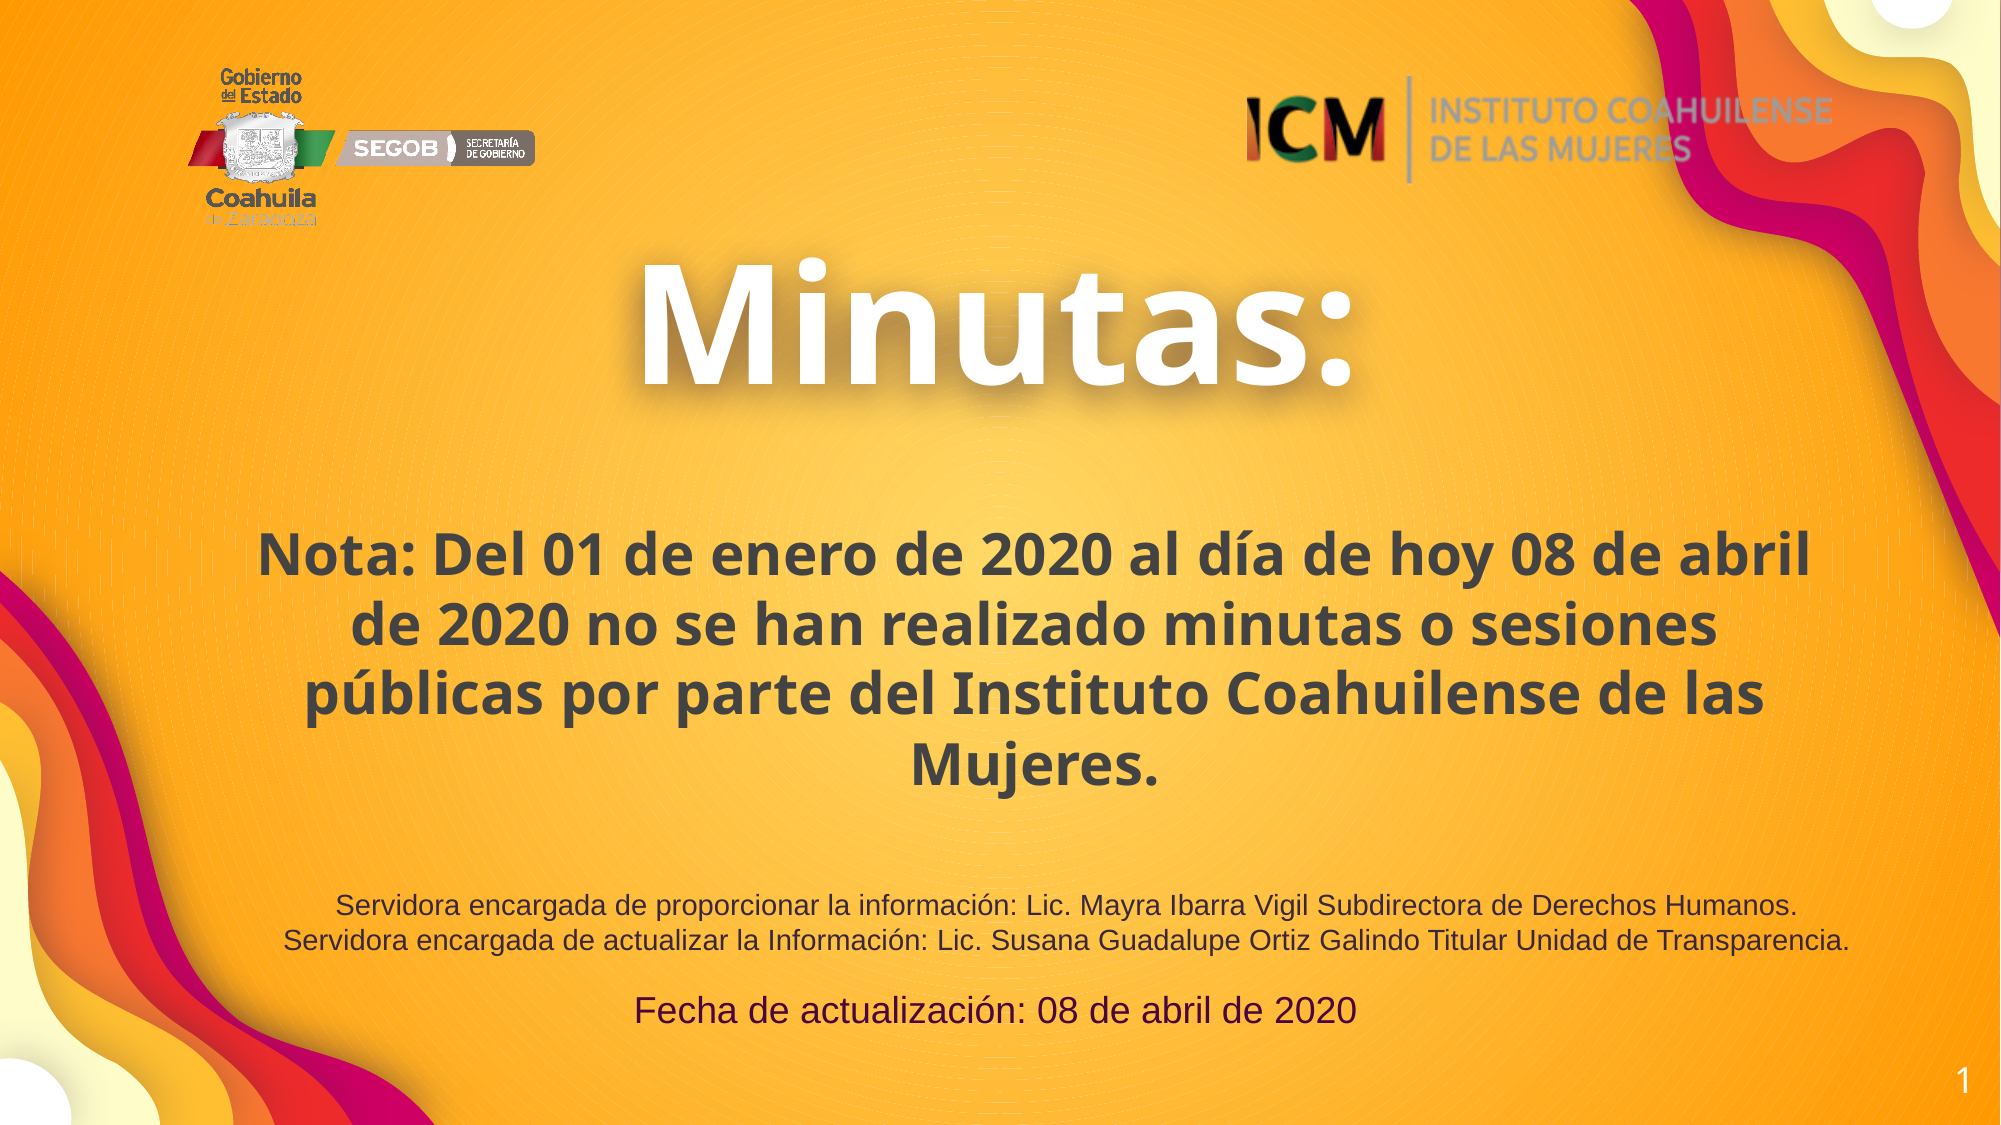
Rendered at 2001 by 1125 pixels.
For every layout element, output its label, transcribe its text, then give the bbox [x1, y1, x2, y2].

text_box Nota: Del 01 de enero de 2020 al día de hoy 08 de abril de 2020 no se han realizado minutas o sesiones públicas por parte del Instituto Coahuilense de las Mujeres. [254, 516, 1815, 732]
slide_number 1 [1854, 1038, 1975, 1125]
picture [183, 56, 540, 235]
text_box Fecha de actualización: 08 de abril de 2020 [618, 978, 1373, 1038]
picture [1201, 56, 1842, 204]
text_box Servidora encargada de proporcionar la información: Lic. Mayra Ibarra Vigil Subdirectora de Derechos Humanos. Servidora encargada de actualizar la Información: Lic. Susana Guadalupe Ortiz Galindo Titular Unidad de Transparencia. [237, 878, 1899, 964]
text_box Minutas: [311, 248, 1680, 417]
